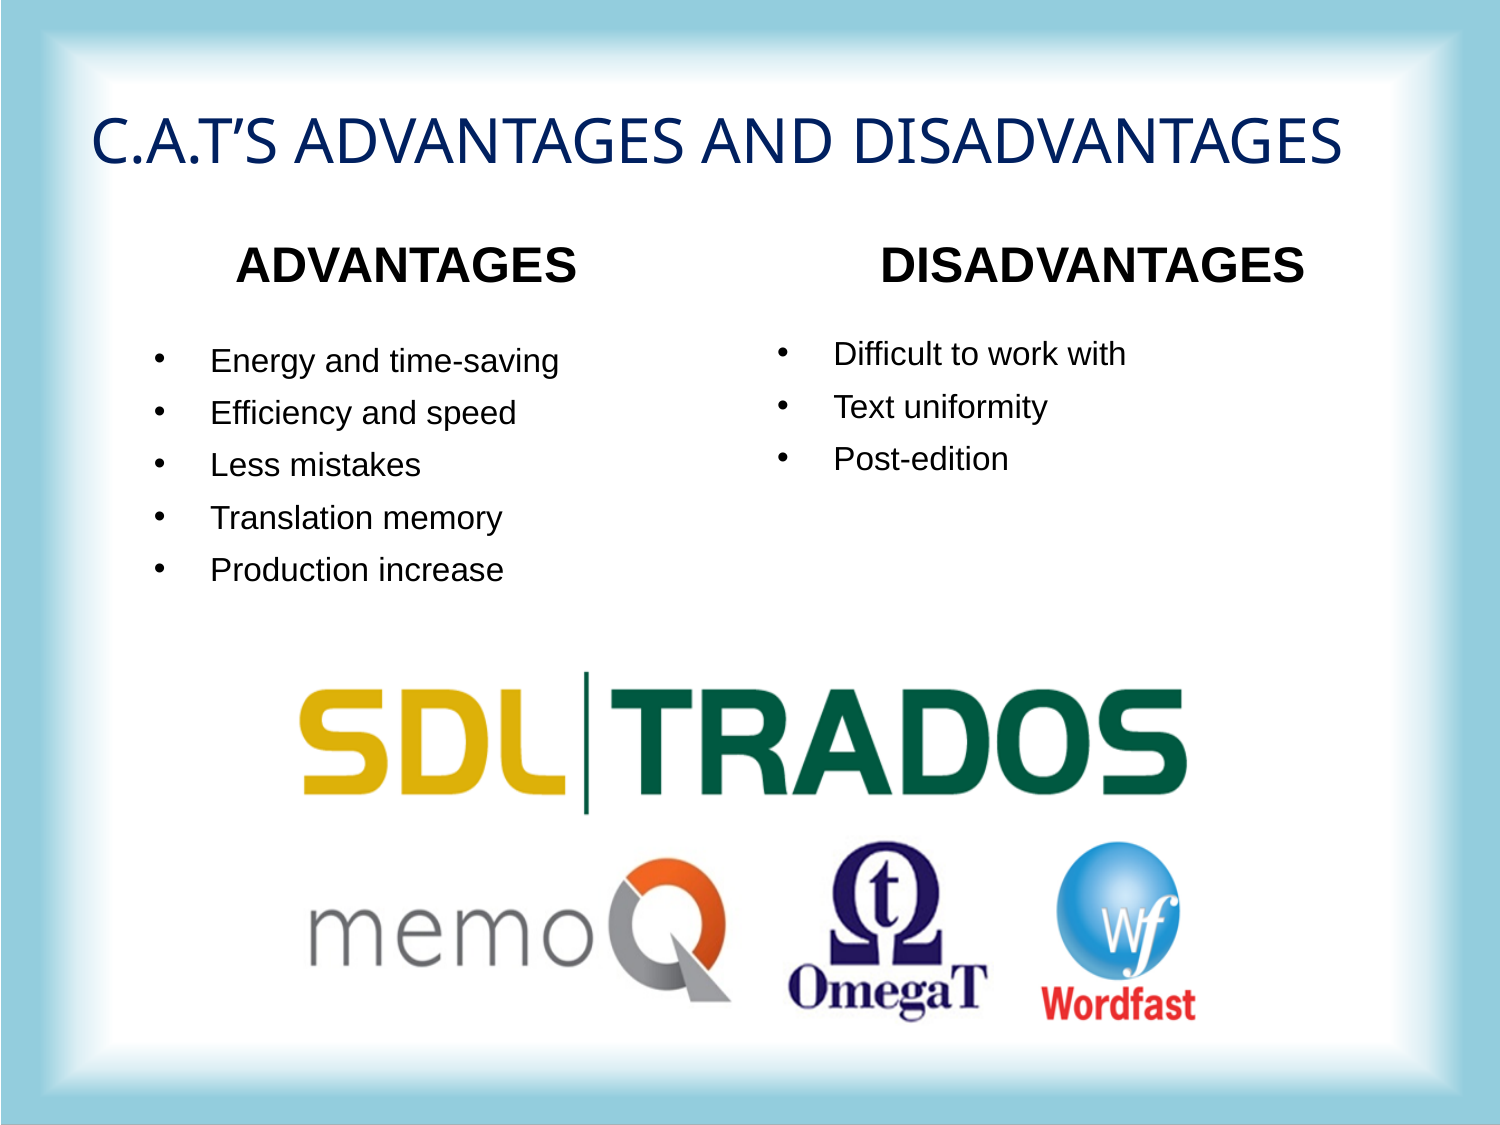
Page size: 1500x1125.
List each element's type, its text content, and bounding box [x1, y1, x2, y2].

picture [0, 0, 1500, 1125]
list ADVANTAGES [75, 212, 738, 300]
title C.A.T’S ADVANTAGES AND DISADVANTAGES [75, 45, 1425, 233]
list DISADVANTAGES [761, 212, 1425, 300]
list Difficult to work with Text uniformity Post-edition [761, 324, 1425, 1005]
list Energy and time-saving Efficiency and speed Less mistakes Translation memory Production increase [138, 331, 738, 1012]
